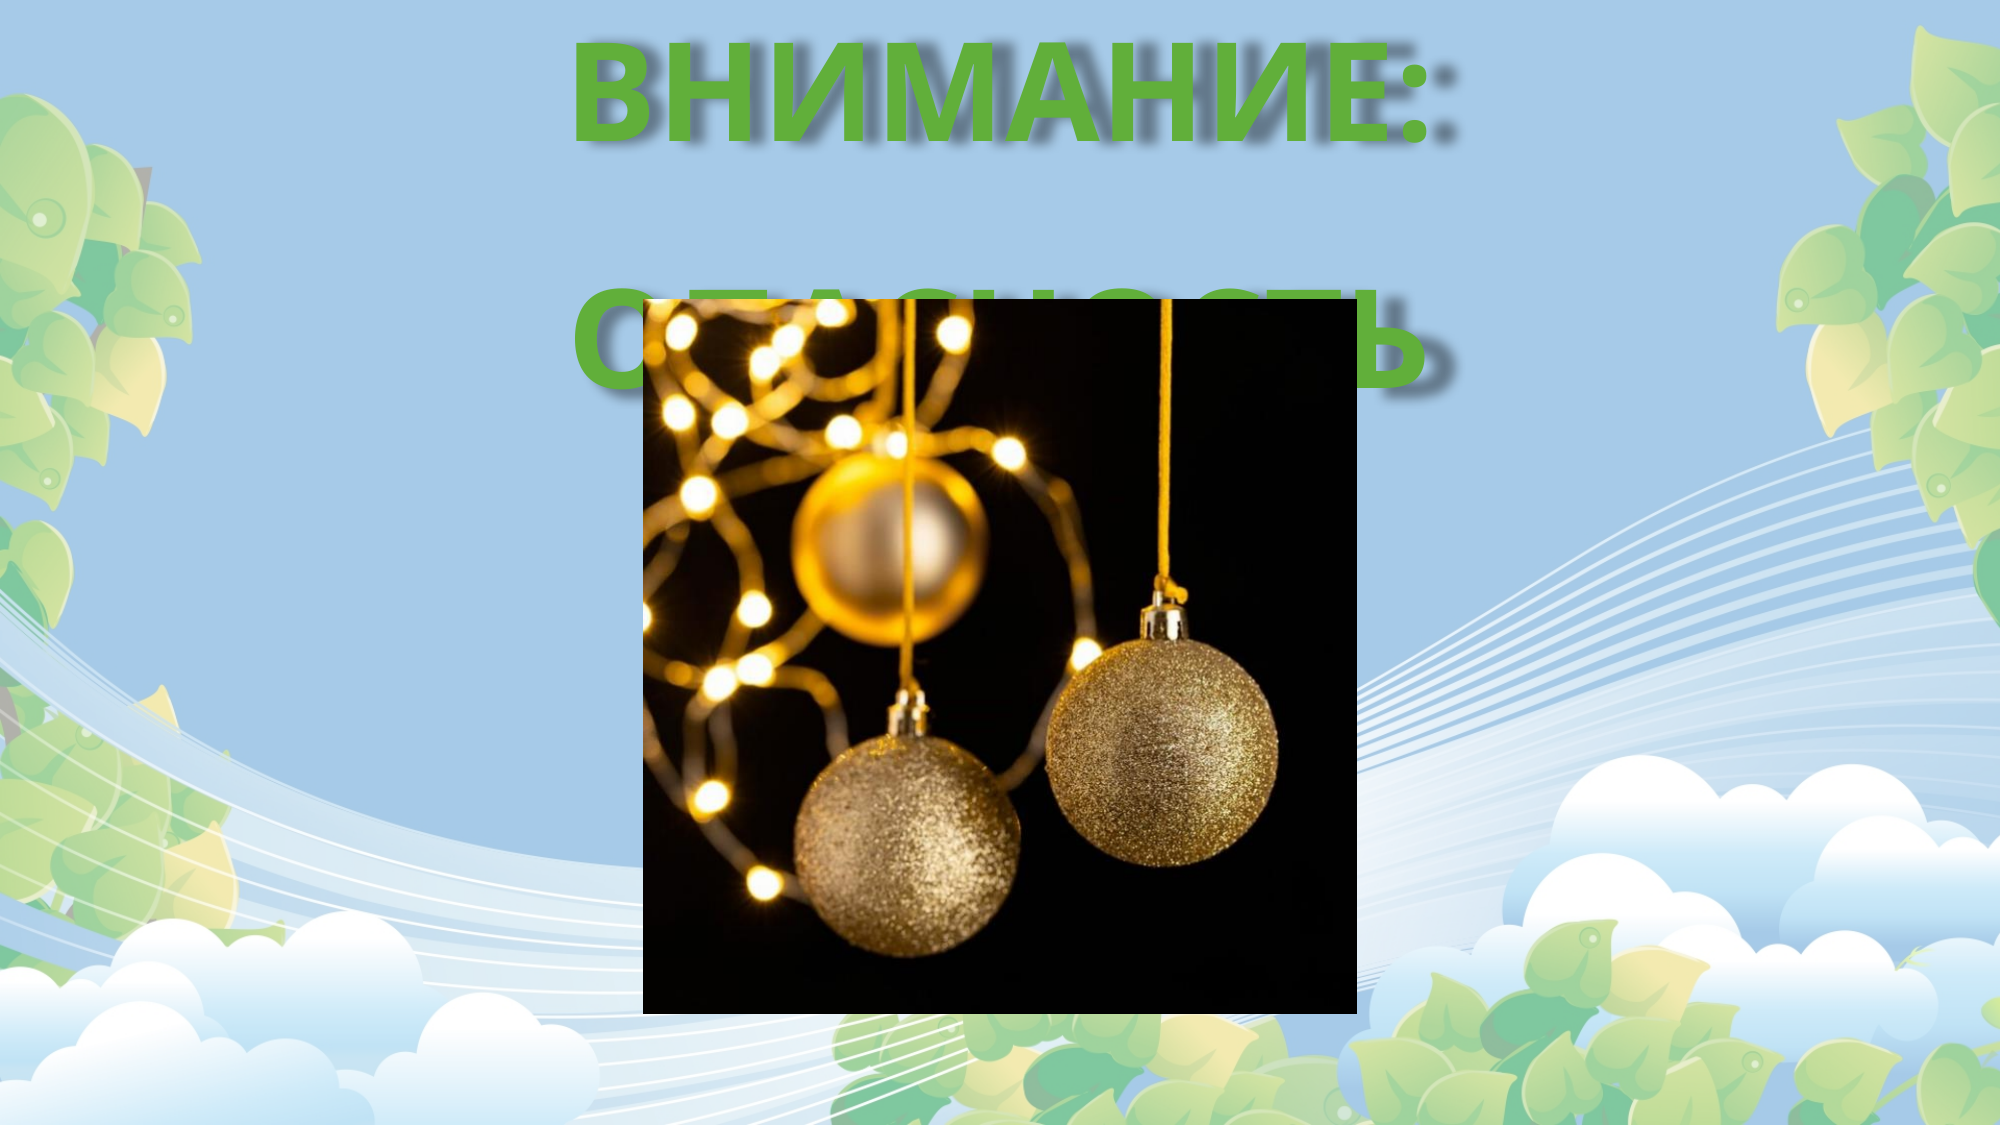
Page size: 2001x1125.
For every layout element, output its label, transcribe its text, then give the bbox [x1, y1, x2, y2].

title ВНИМАНИЕ: ОПАСНОСТЬ [137, 59, 1863, 278]
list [643, 299, 1357, 1014]
